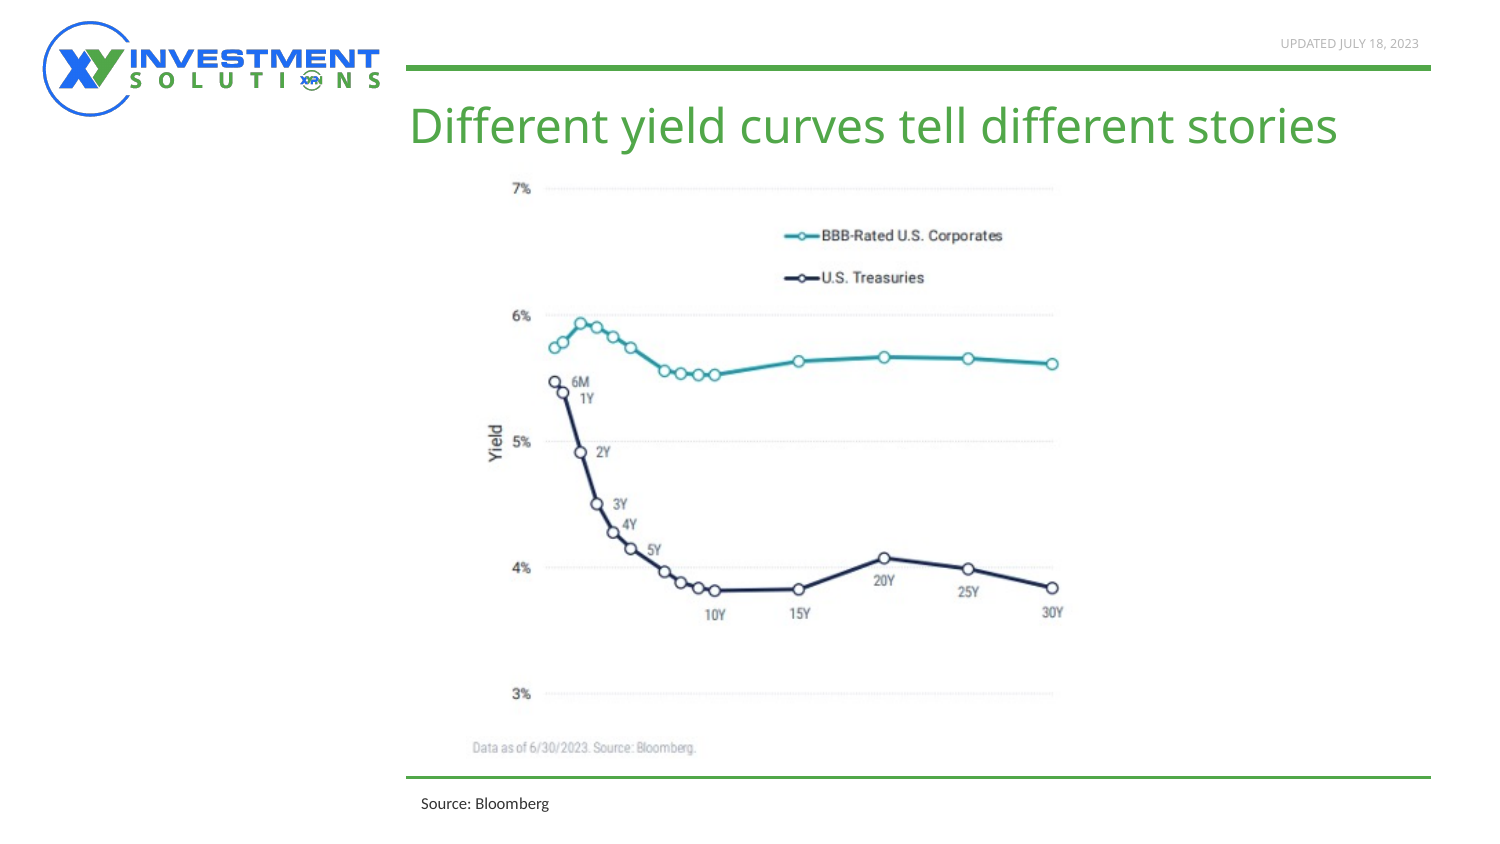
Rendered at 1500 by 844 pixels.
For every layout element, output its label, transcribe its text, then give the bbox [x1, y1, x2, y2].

picture [0, 0, 440, 188]
picture [465, 162, 1119, 764]
text_box Source: Bloomberg [406, 782, 899, 823]
title Different yield curves tell different stories [393, 94, 1500, 199]
